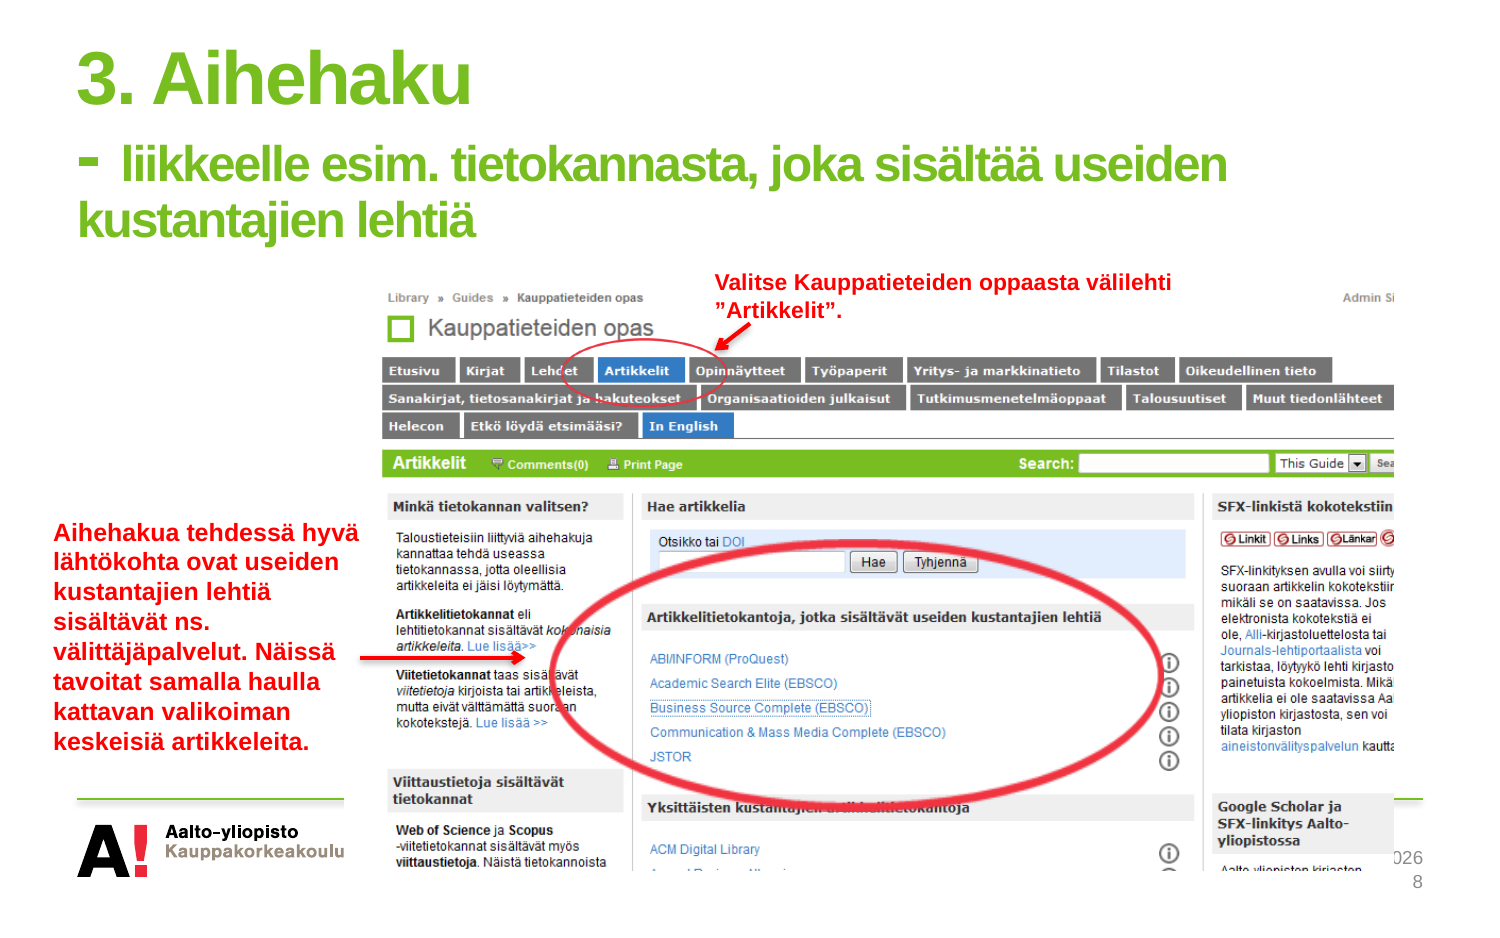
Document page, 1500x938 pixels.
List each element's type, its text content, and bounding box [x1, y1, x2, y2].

text_box Aihehakua tehdessä hyvä lähtökohta ovat useiden kustantajien lehtiä sisältävät ns. välittäjäpalvelut. Näissä tavoitat samalla haulla kattavan valikoiman keskeisiä artikkeleita. [53, 515, 339, 756]
title 3. Aihehaku - liikkeelle esim. tietokannasta, joka sisältää useiden kustantajien lehtiä [76, 43, 1424, 207]
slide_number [1399, 844, 1424, 870]
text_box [714, 323, 751, 351]
text_box Valitse Kauppatieteiden oppaasta välilehti ”Artikkelit”. [714, 267, 1294, 286]
slide_number 8 [829, 870, 1424, 893]
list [344, 287, 1395, 871]
picture [548, 539, 1164, 812]
picture [560, 338, 727, 407]
